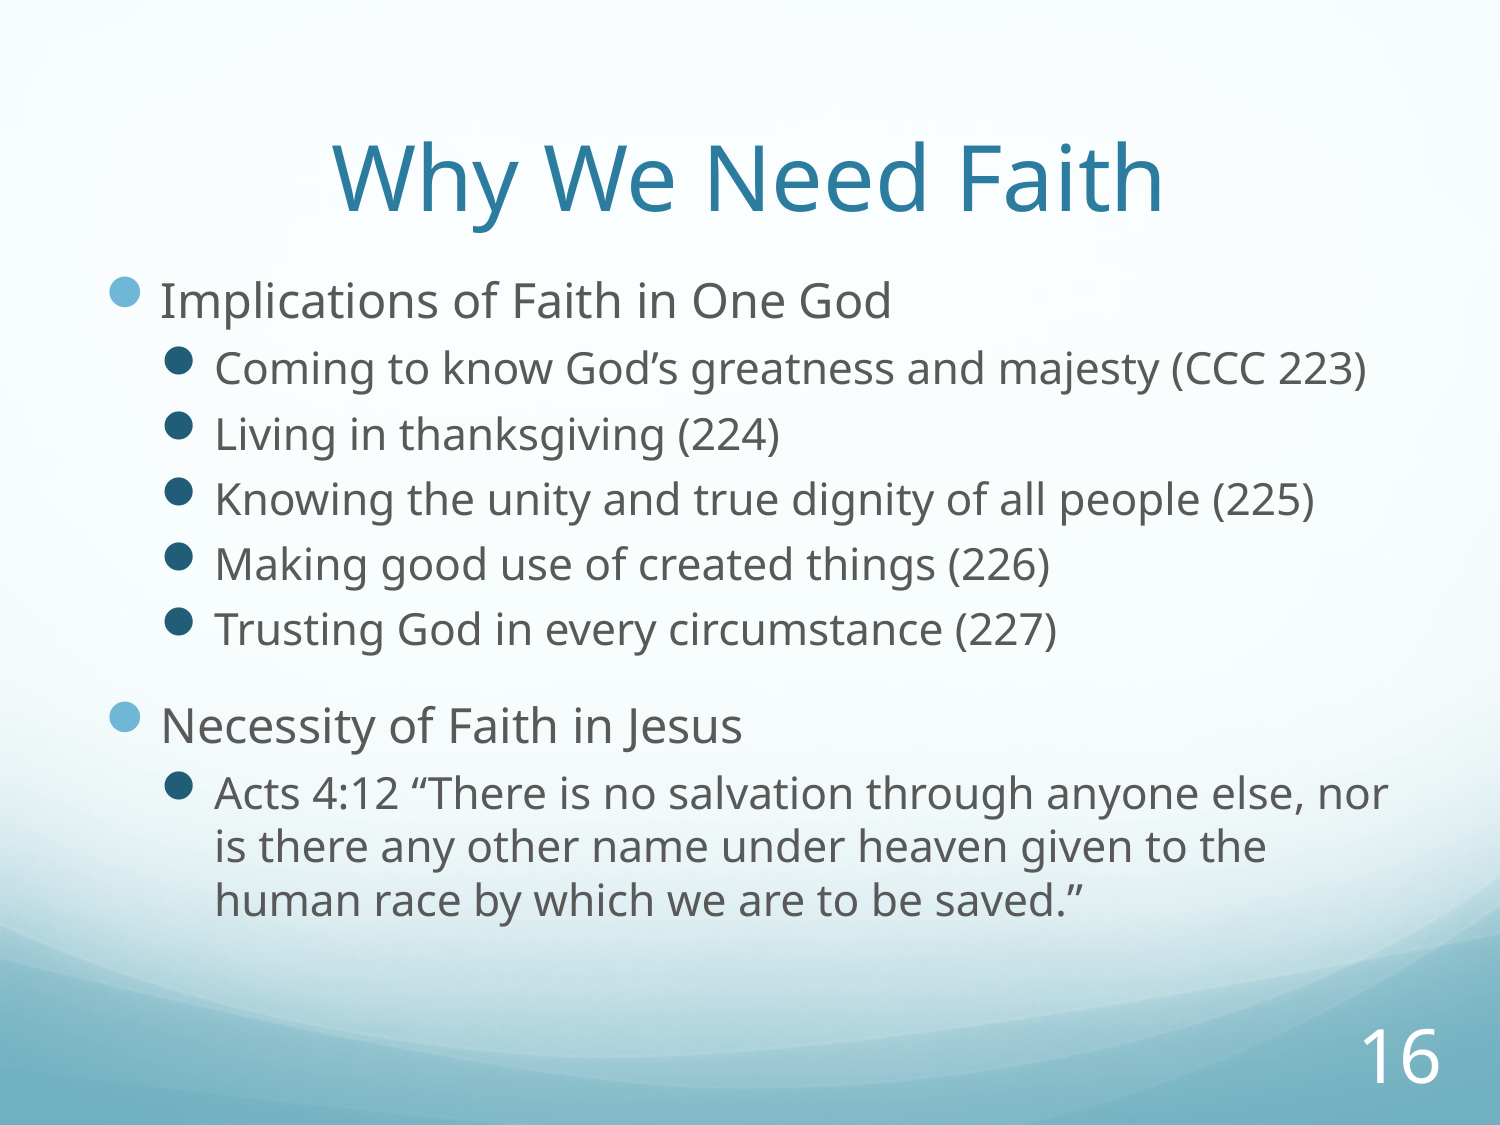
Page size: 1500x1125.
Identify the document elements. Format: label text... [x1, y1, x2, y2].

title Why We Need Faith [90, 17, 1410, 237]
list Implications of Faith in One God Coming to know God’s greatness and majesty (CCC 223) Living in thanksgiving (224) Knowing the unity and true dignity of all people (225) Making good use of created things (226) Trusting God in every circumstance (227) Necessity of Faith in Jesus Acts 4:12 “There is no salvation through anyone else, nor is there any other name under heaven given to the human race by which we are to be saved.” [90, 262, 1410, 975]
slide_number 16 [1295, 1029, 1459, 1090]
